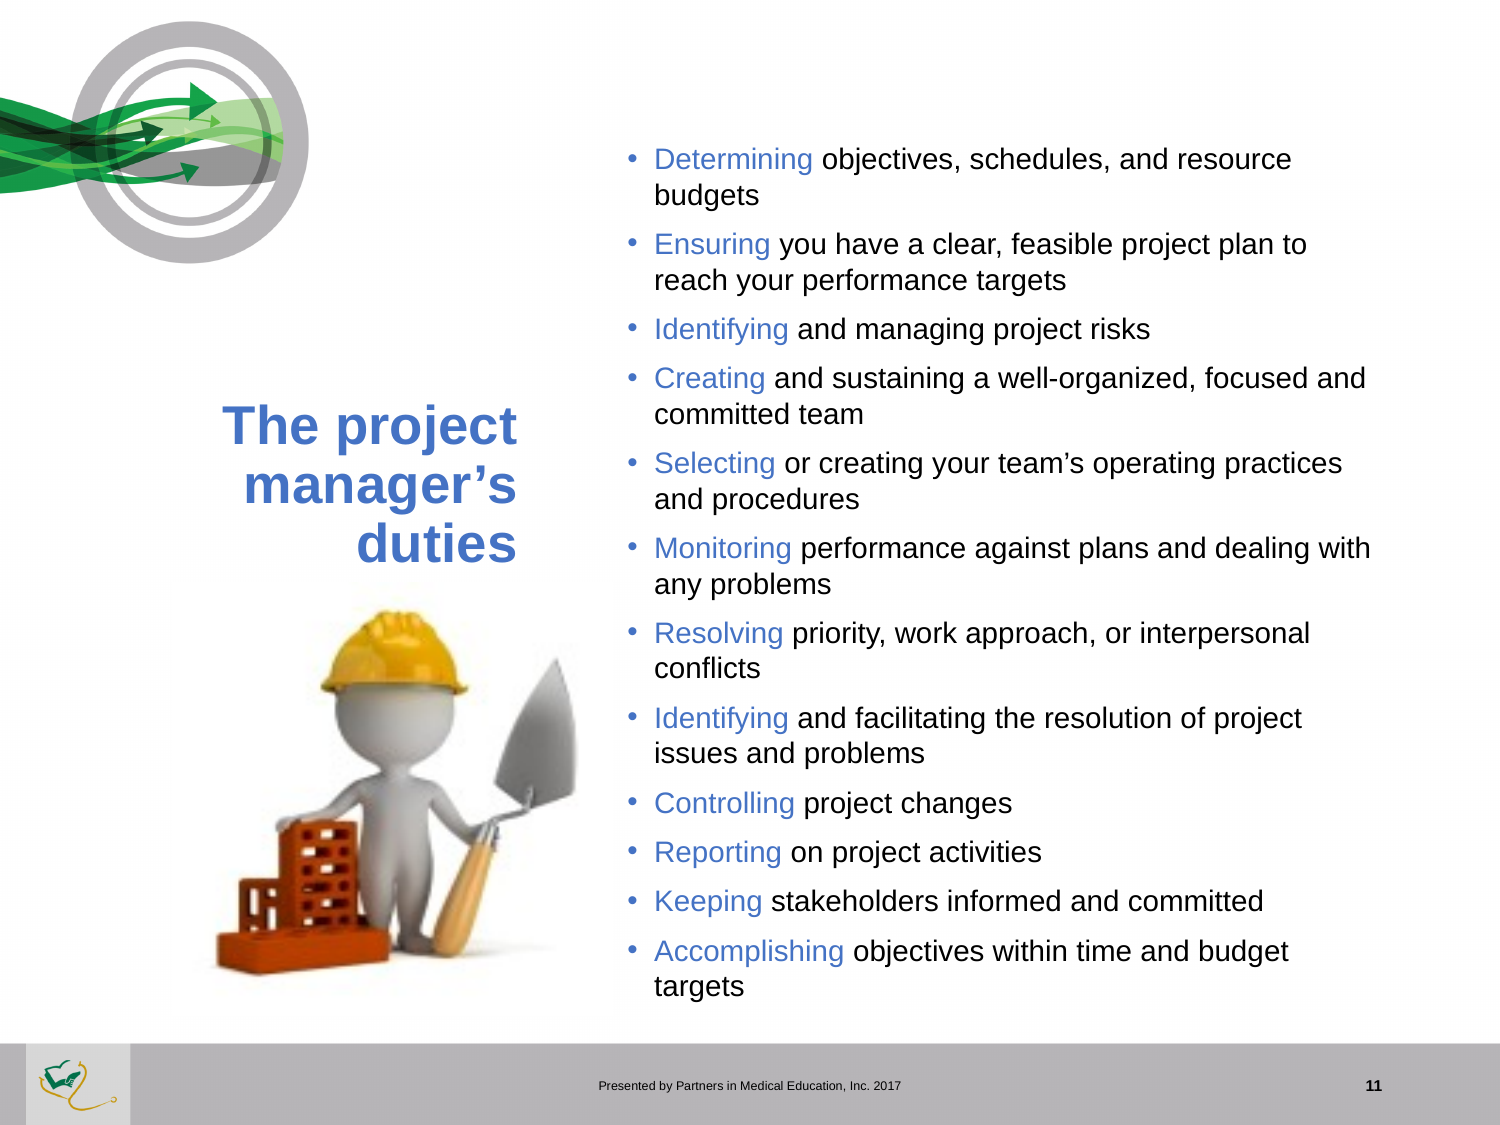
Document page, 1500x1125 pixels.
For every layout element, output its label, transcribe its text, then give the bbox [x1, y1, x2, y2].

list Determining objectives, schedules, and resource budgets Ensuring you have a clear, feasible project plan to reach your performance targets Identifying and managing project risks Creating and sustaining a well-organized, focused and committed team Selecting or creating your team’s operating practices and procedures Monitoring performance against plans and dealing with any problems Resolving priority, work approach, or interpersonal conflicts Identifying and facilitating the resolution of project issues and problems Controlling project changes Reporting on project activities Keeping stakeholders informed and committed Accomplishing objectives within time and budget targets [612, 132, 1397, 1016]
picture [0, 0, 1500, 1125]
slide_number 11 [1059, 1055, 1397, 1116]
footer Presented by Partners in Medical Education, Inc. 2017 [496, 1055, 1004, 1116]
title The project manager’s duties [103, 259, 533, 713]
